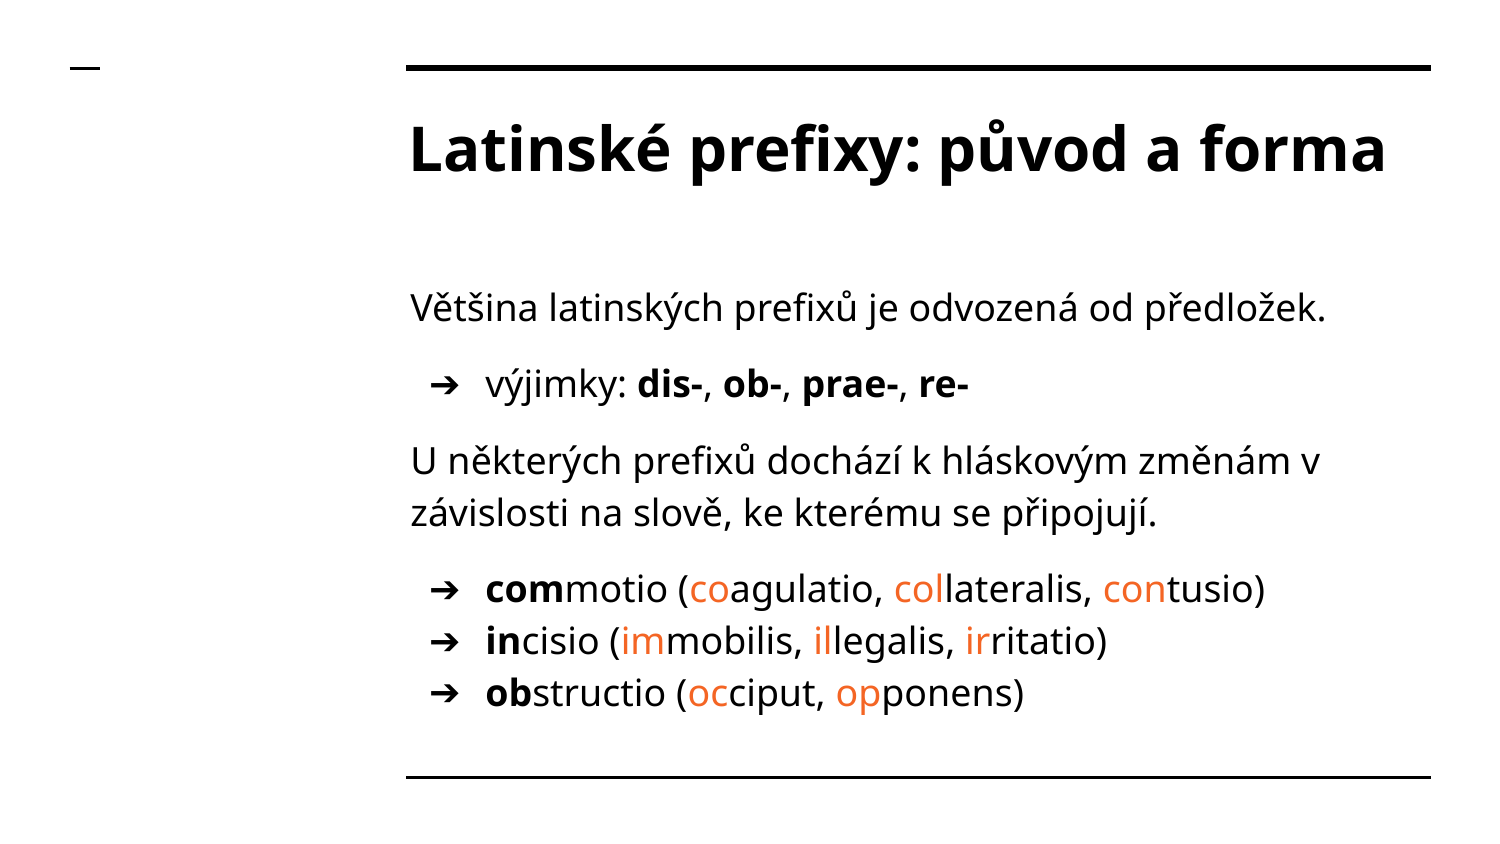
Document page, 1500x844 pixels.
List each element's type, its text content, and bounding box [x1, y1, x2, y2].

title Latinské prefixy: původ a forma [393, 94, 1431, 199]
list Většina latinských prefixů je odvozená od předložek. výjimky: dis-, ob-, prae-, re- U některých prefixů dochází k hláskovým změnám v závislosti na slově, ke kterému se připojují. commotio (coagulatio, collateralis, contusio) incisio (immobilis, illegalis, irritatio) obstructio (occiput, opponens) [395, 261, 1433, 755]
